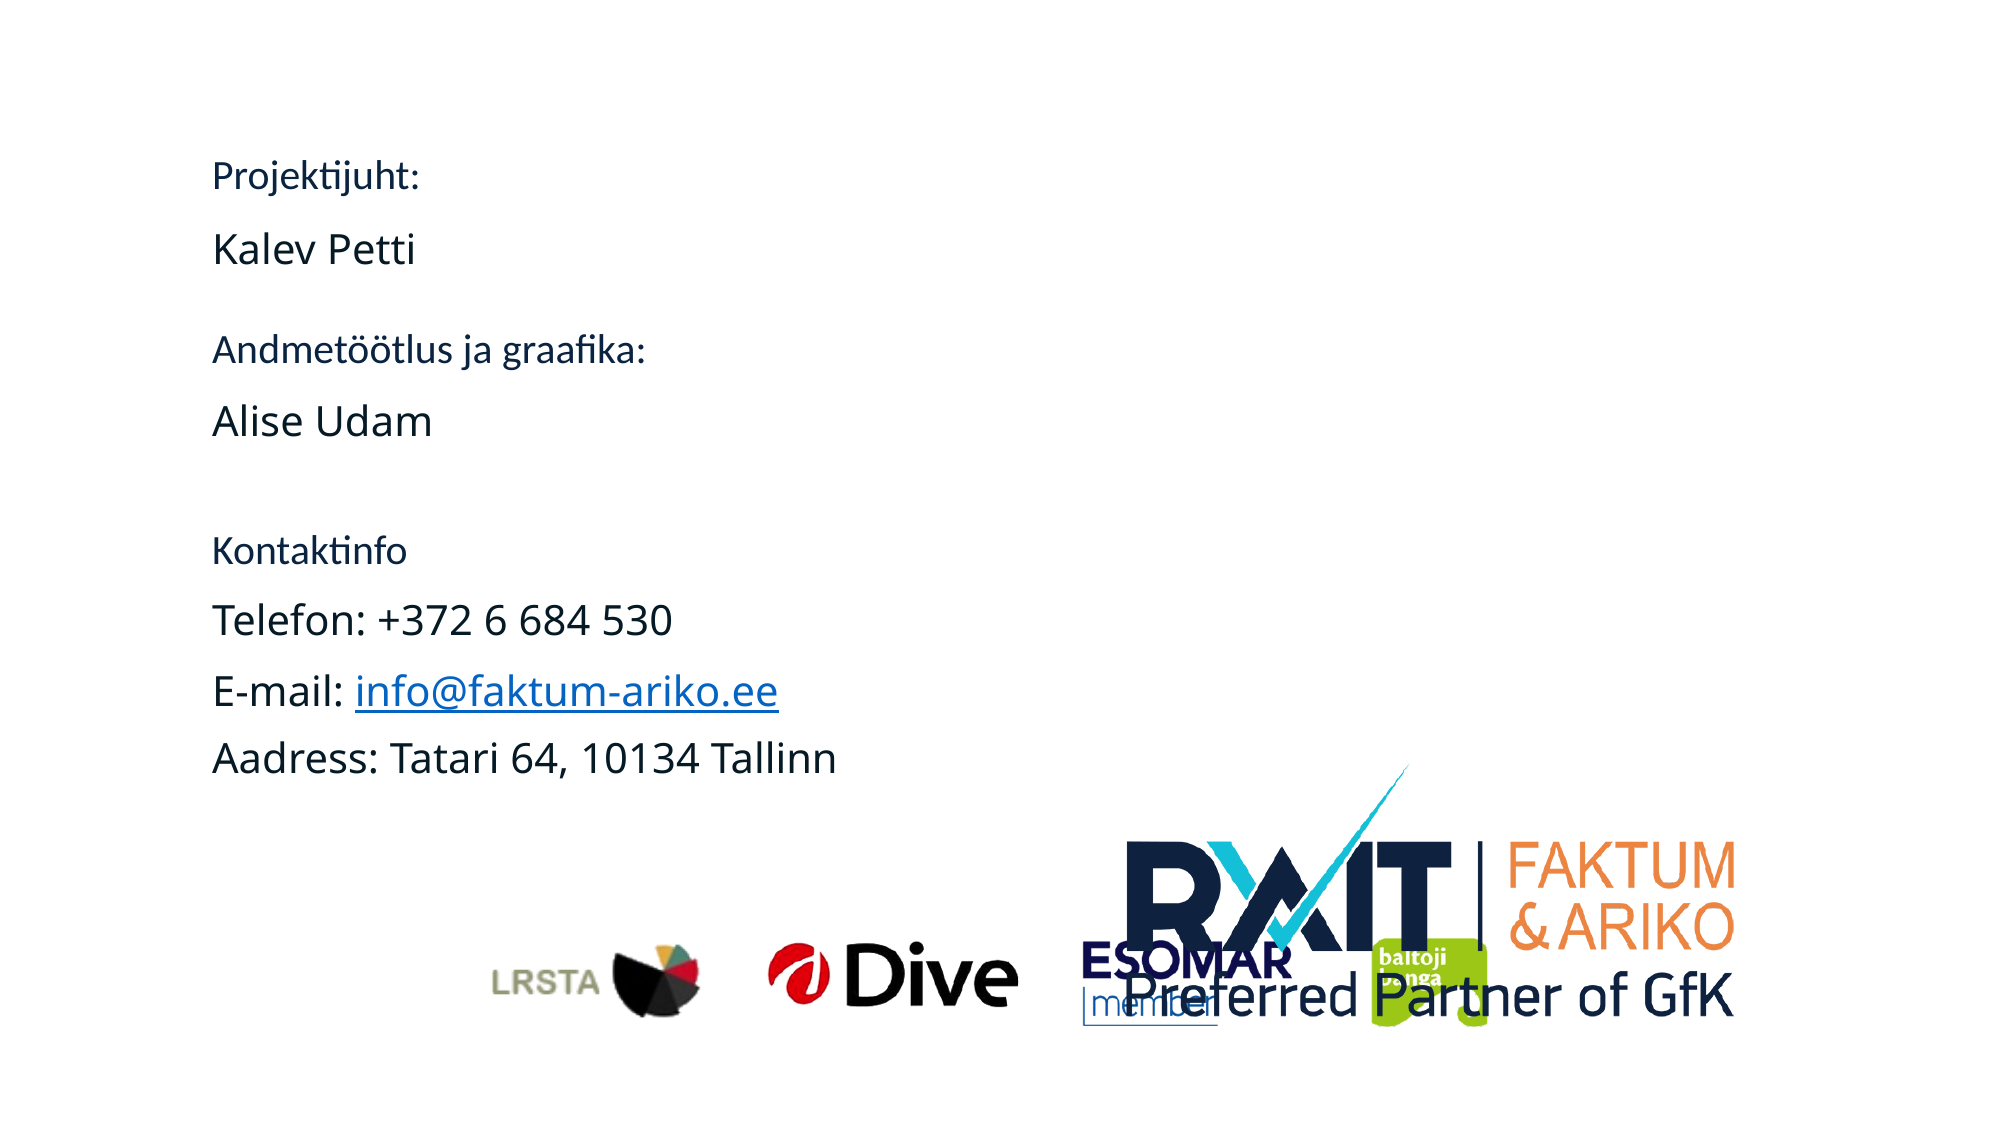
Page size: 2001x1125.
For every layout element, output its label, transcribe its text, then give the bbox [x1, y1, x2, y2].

picture [439, 928, 753, 1033]
list Alise Udam [197, 393, 934, 459]
list Kontaktinfo [197, 521, 934, 592]
list Andmetöötlus ja graafika: [197, 319, 934, 386]
list Kalev Petti [197, 221, 934, 287]
picture [1030, 682, 1826, 1090]
picture [765, 939, 1019, 1008]
list Projektijuht: [197, 145, 934, 212]
list Telefon: +372 6 684 530 E-mail: info@faktum-ariko.ee Aadress: Tatari 64, 10134 Tallinn [197, 592, 934, 852]
